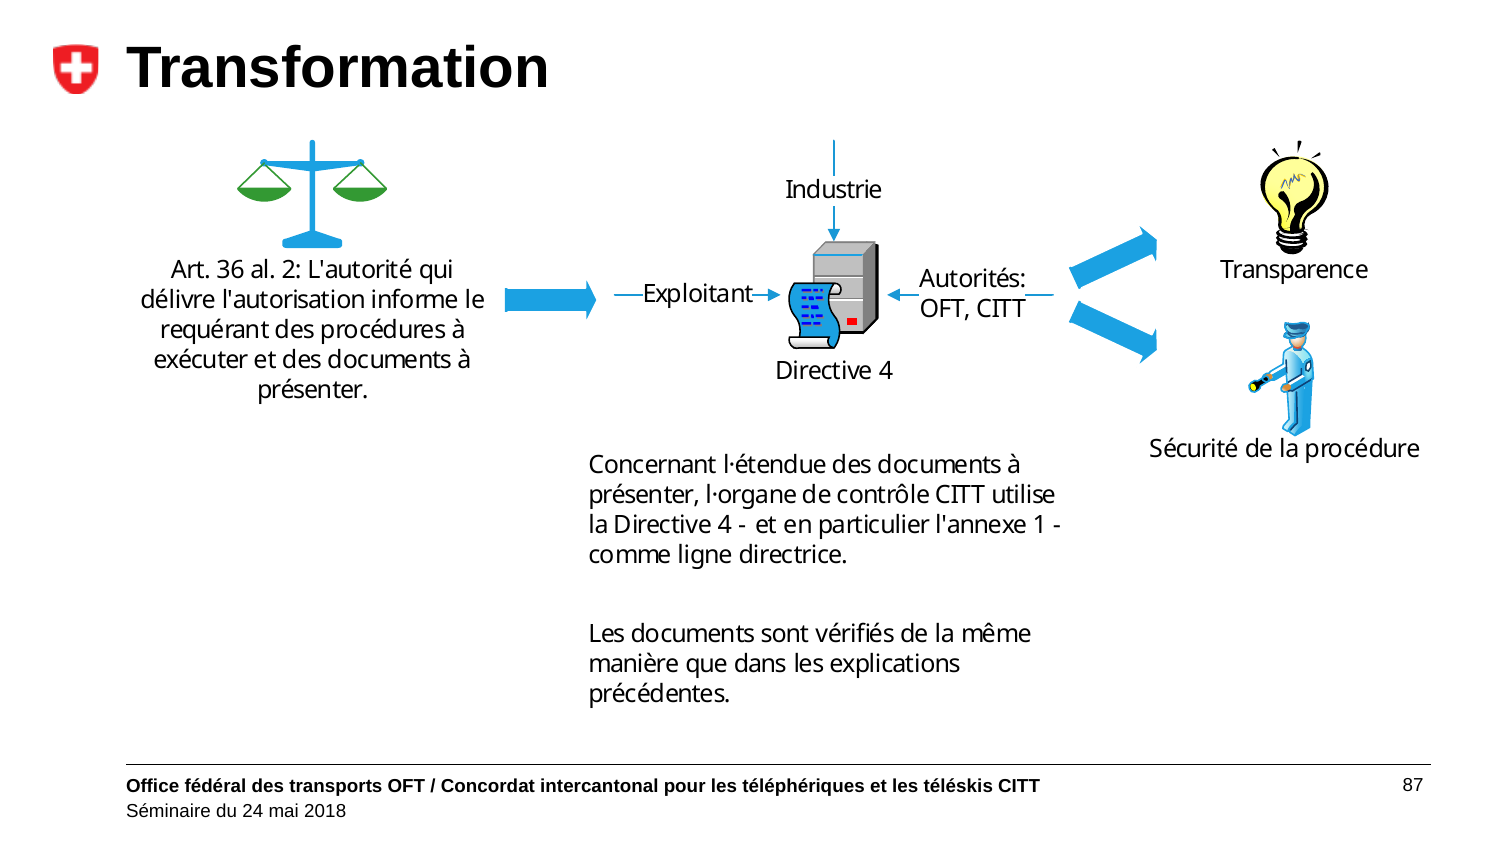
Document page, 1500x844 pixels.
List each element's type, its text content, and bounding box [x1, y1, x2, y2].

title Transformation [126, 28, 1431, 136]
picture [125, 137, 1432, 722]
